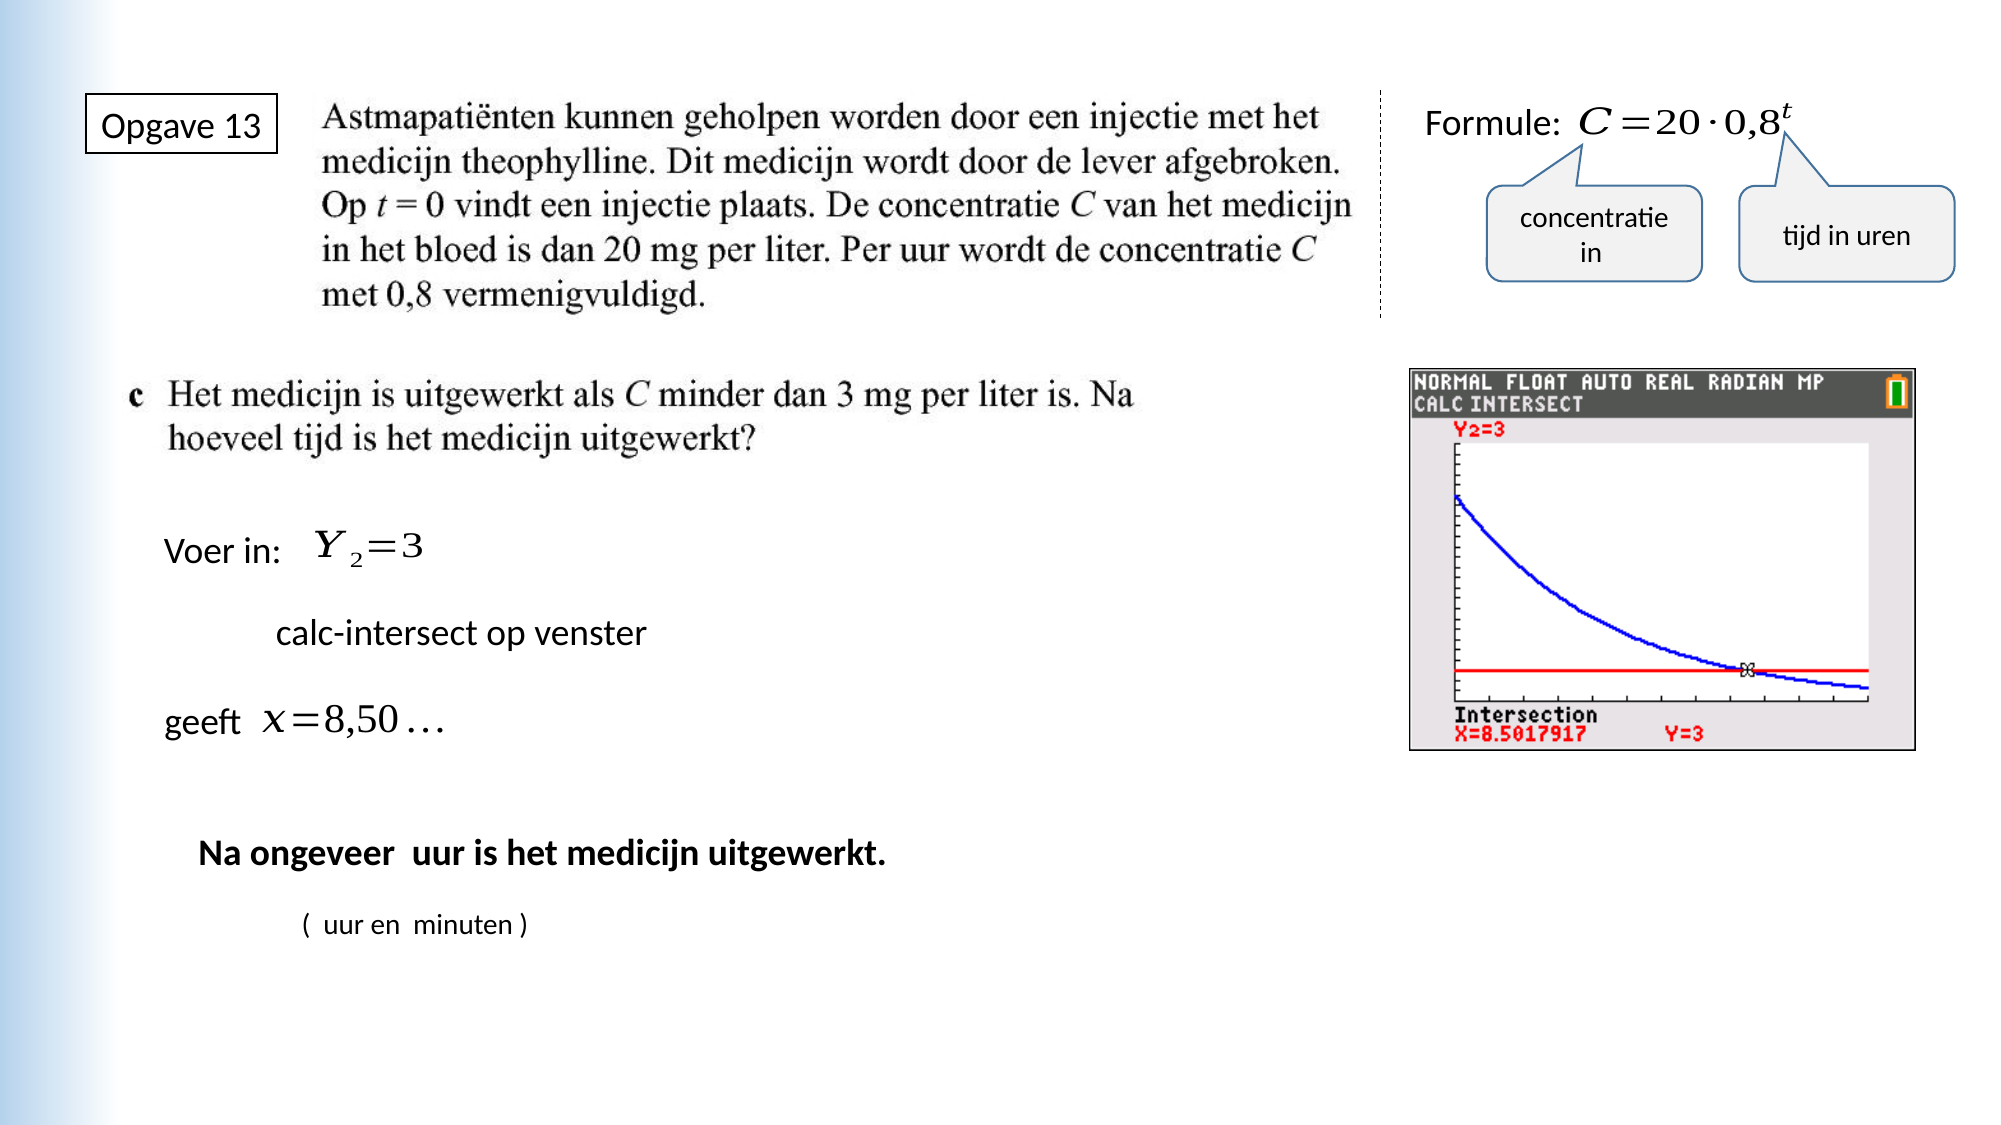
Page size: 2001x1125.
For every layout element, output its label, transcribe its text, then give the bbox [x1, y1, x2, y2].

text_box Voer in: [149, 518, 297, 579]
text_box Formule: [1410, 90, 1577, 150]
text_box tijd in uren [1738, 130, 1956, 283]
picture [312, 90, 1368, 320]
picture [1409, 368, 1916, 751]
text_box geeft [149, 689, 257, 750]
picture [122, 374, 1146, 464]
text_box Opgave 13 [85, 93, 278, 154]
